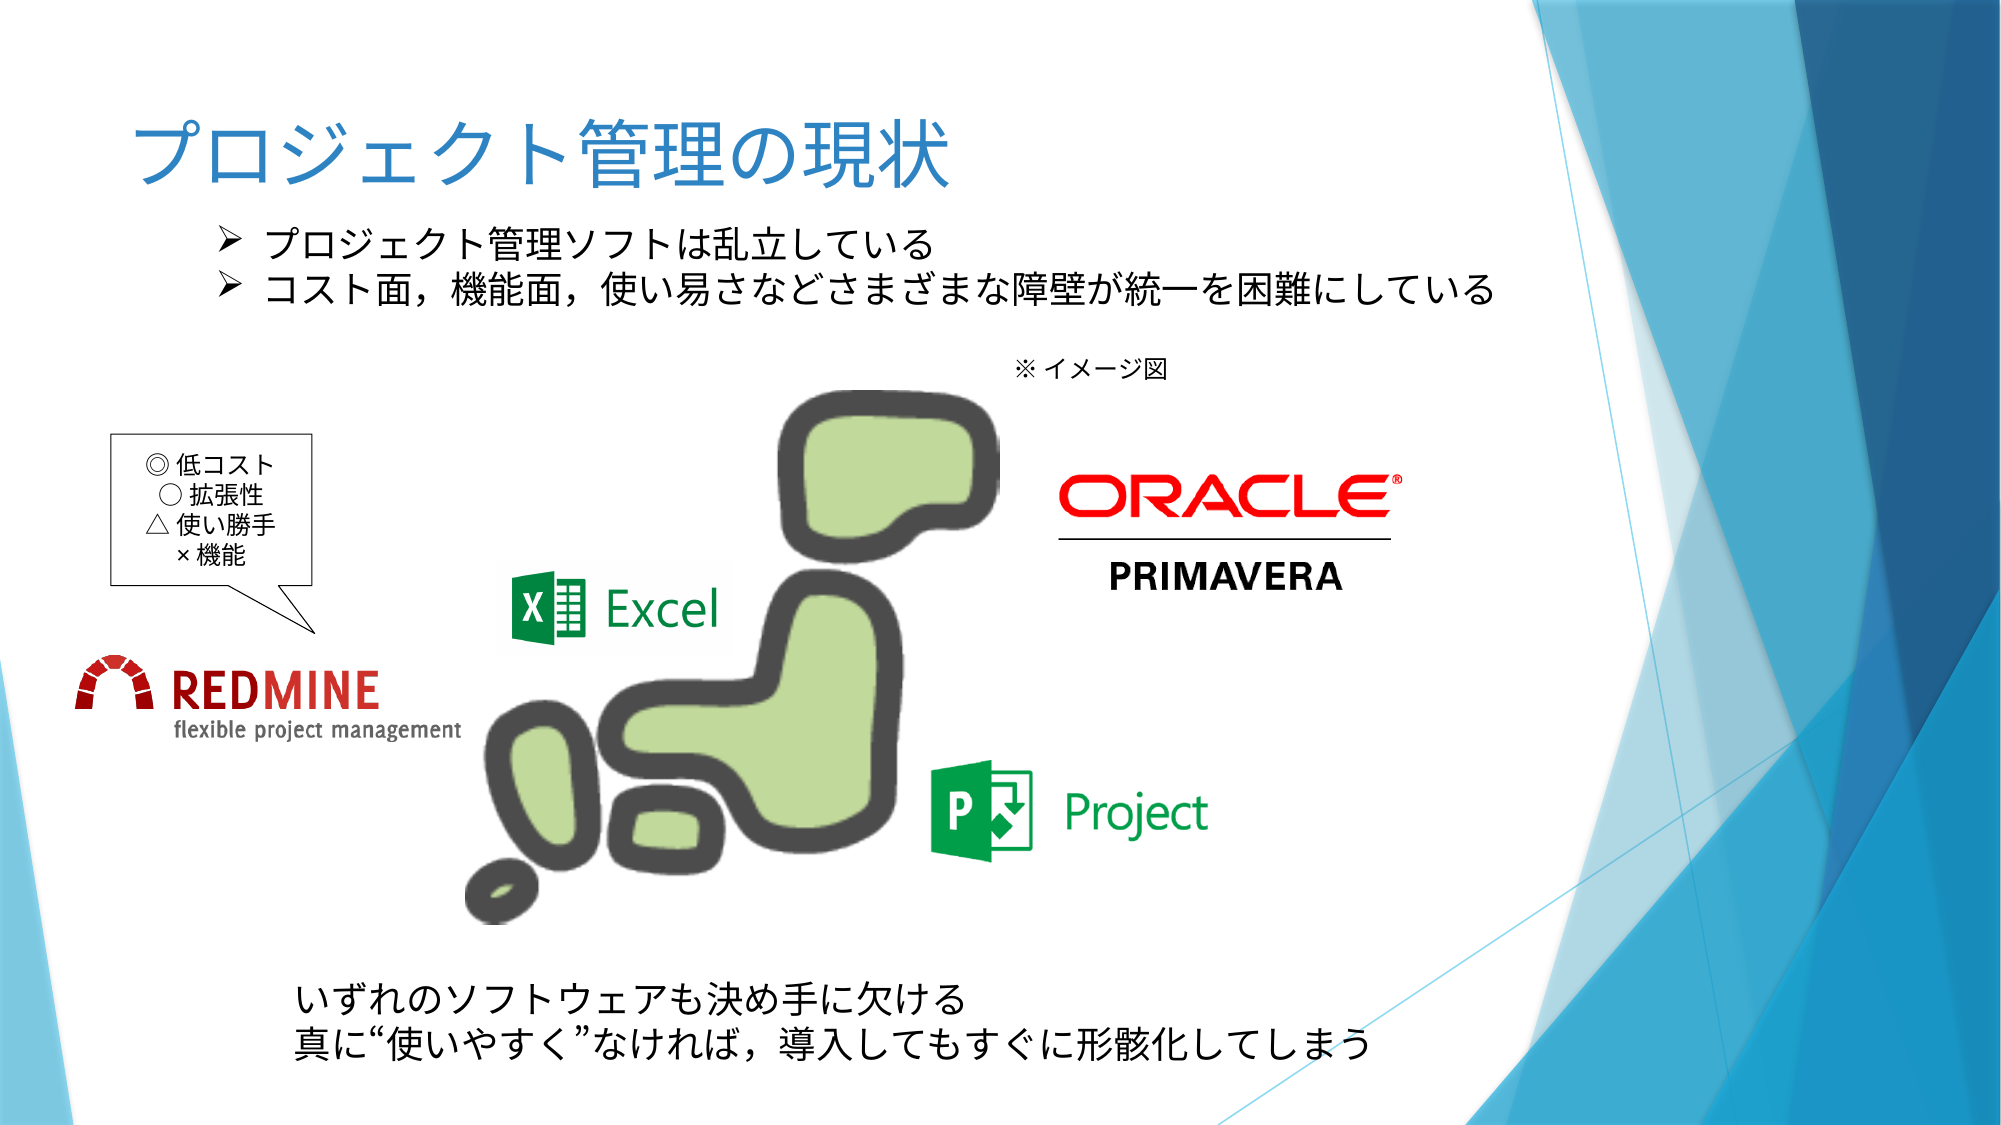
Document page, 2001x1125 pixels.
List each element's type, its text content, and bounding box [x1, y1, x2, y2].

title プロジェクト管理の現状 [111, 99, 1522, 317]
text_box ※イメージ図 [998, 346, 1184, 391]
picture [1055, 469, 1408, 595]
text_box ◎低コスト ○拡張性 △使い勝手 ×機能 [109, 432, 316, 635]
text_box いずれのソフトウェアも決め手に欠ける 真に“使いやすく”なければ，導入してもすぐに形骸化してしまう [278, 969, 1868, 1074]
picture [75, 654, 462, 742]
picture [465, 390, 1220, 926]
text_box プロジェクト管理ソフトは乱立している コスト面，機能面，使い易さなどさまざまな障壁が統一を困難にしている [200, 213, 1514, 319]
